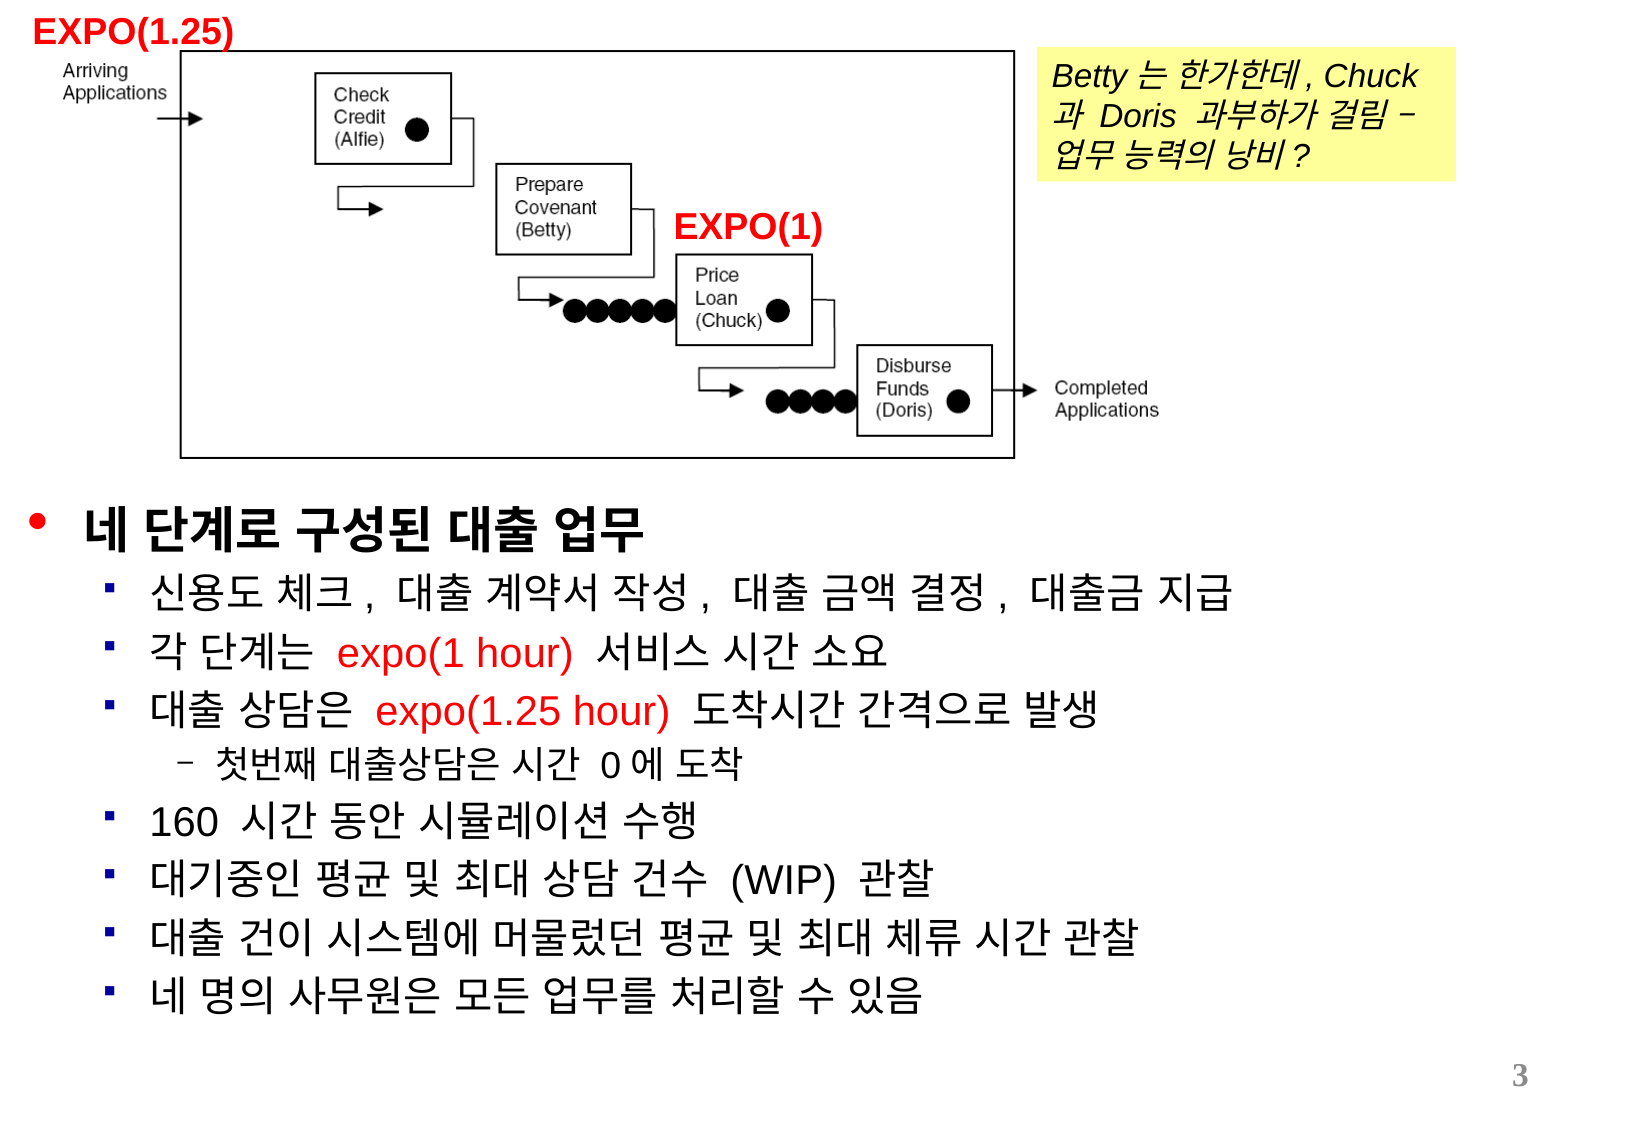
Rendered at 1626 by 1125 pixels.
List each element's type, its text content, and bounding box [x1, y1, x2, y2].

text_box 네 단계로 구성된 대출 업무 신용도 체크, 대출 계약서 작성, 대출 금액 결정, 대출금 지급 각 단계는 expo(1 hour) 서비스 시간 소요 대출 상담은 expo(1.25 hour) 도착시간 간격으로 발생 첫번째 대출상담은 시간 0에 도착 160 시간 동안 시뮬레이션 수행 대기중인 평균 및 최대 상담 건수 (WIP) 관찰 대출 건이 시스템에 머물렀던 평균 및 최대 체류 시간 관찰 네 명의 사무원은 모든 업무를 처리할 수 있음 [12, 491, 1488, 1045]
text_box Betty는 한가한데, Chuck과 Doris 과부하가 걸림 – 업무 능력의 낭비? [1169, 46, 1456, 182]
picture [56, 42, 1165, 465]
text_box EXPO(1.25) [17, 0, 251, 60]
slide_number 3 [1164, 1042, 1544, 1103]
